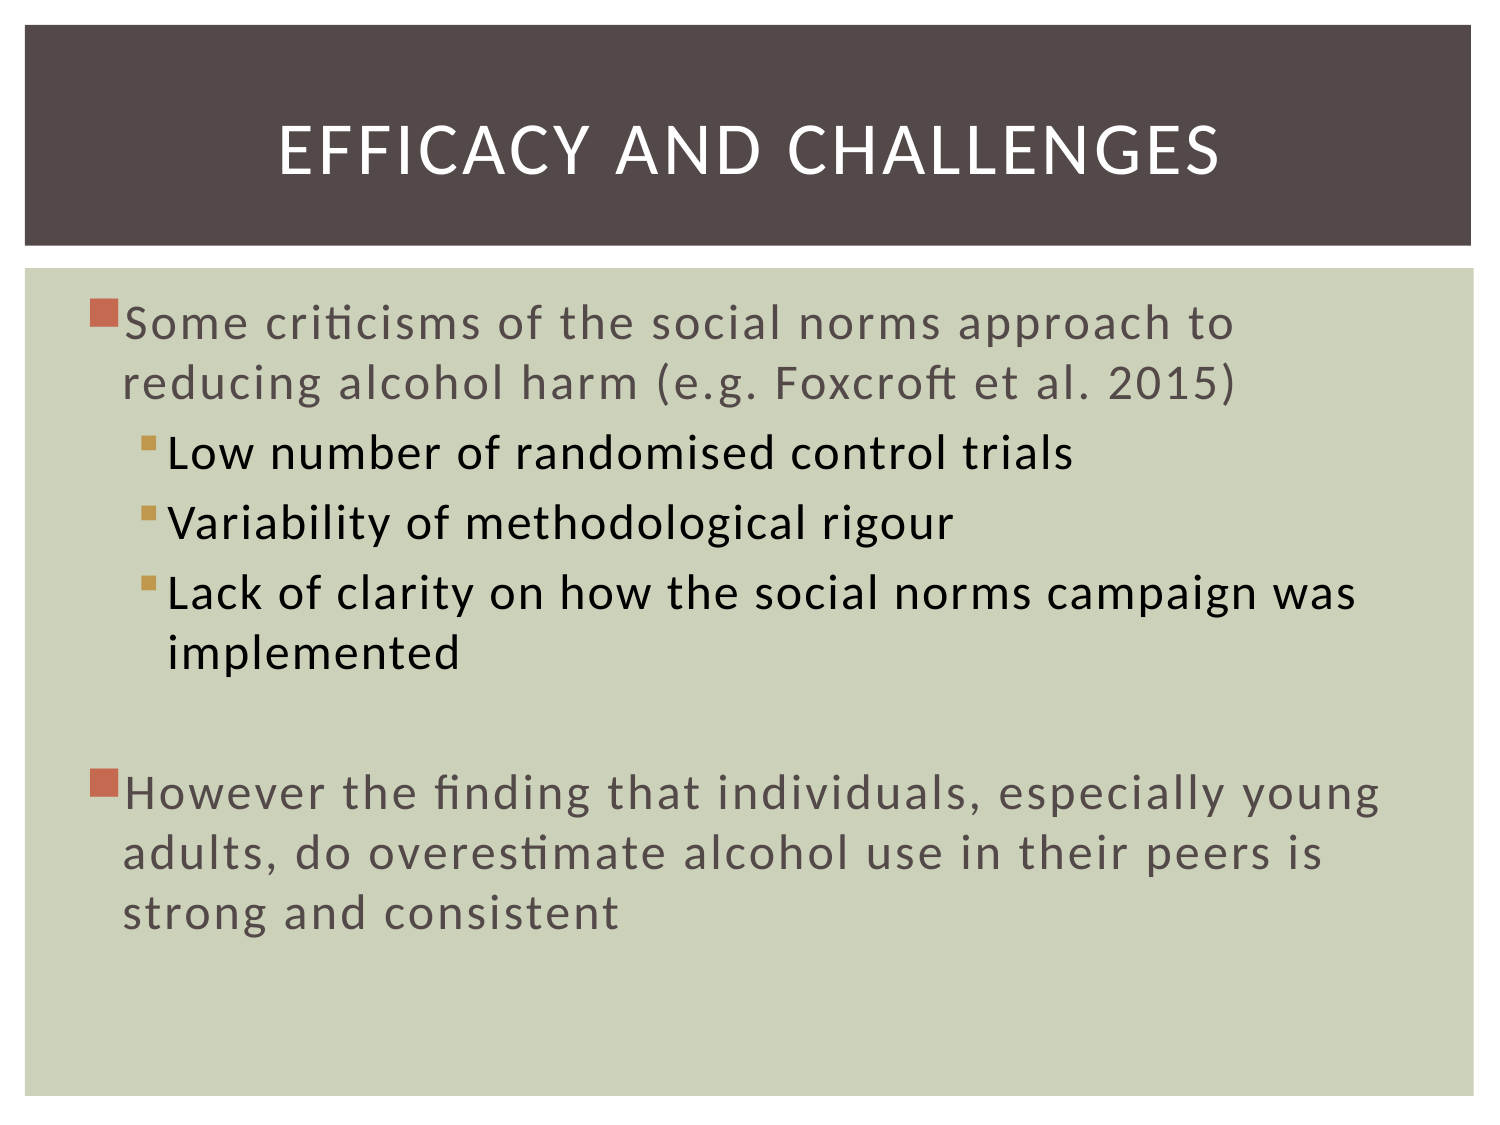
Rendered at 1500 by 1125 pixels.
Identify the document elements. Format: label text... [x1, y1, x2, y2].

list Some criticisms of the social norms approach to reducing alcohol harm (e.g. Foxcroft et al. 2015) Low number of randomised control trials Variability of methodological rigour Lack of clarity on how the social norms campaign was implemented However the finding that individuals, especially young adults, do overestimate alcohol use in their peers is strong and consistent [62, 281, 1442, 1005]
title Efficacy and challenges [62, 58, 1438, 232]
